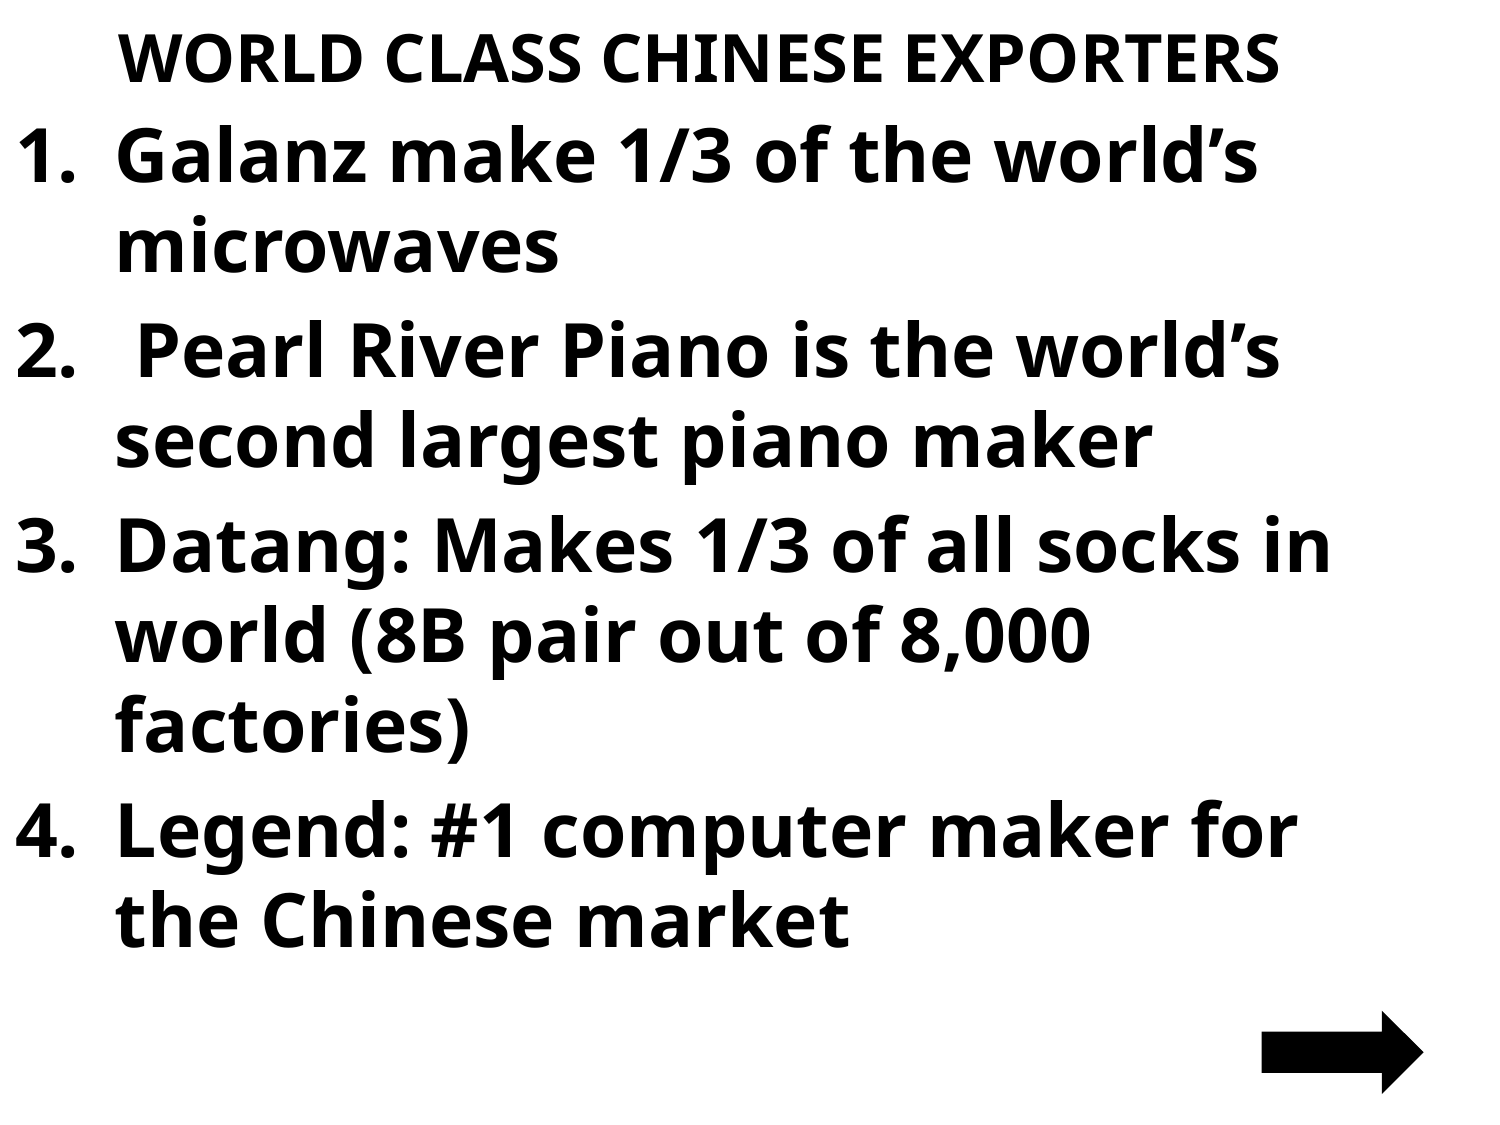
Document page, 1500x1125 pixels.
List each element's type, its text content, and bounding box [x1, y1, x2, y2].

text_box [1262, 1012, 1423, 1093]
list Galanz make 1/3 of the world’s microwaves Pearl River Piano is the world’s second largest piano maker Datang: Makes 1/3 of all socks in world (8B pair out of 8,000 factories) Legend: #1 computer maker for the Chinese market [0, 99, 1425, 1063]
title WORLD CLASS CHINESE EXPORTERS [0, 0, 1400, 99]
